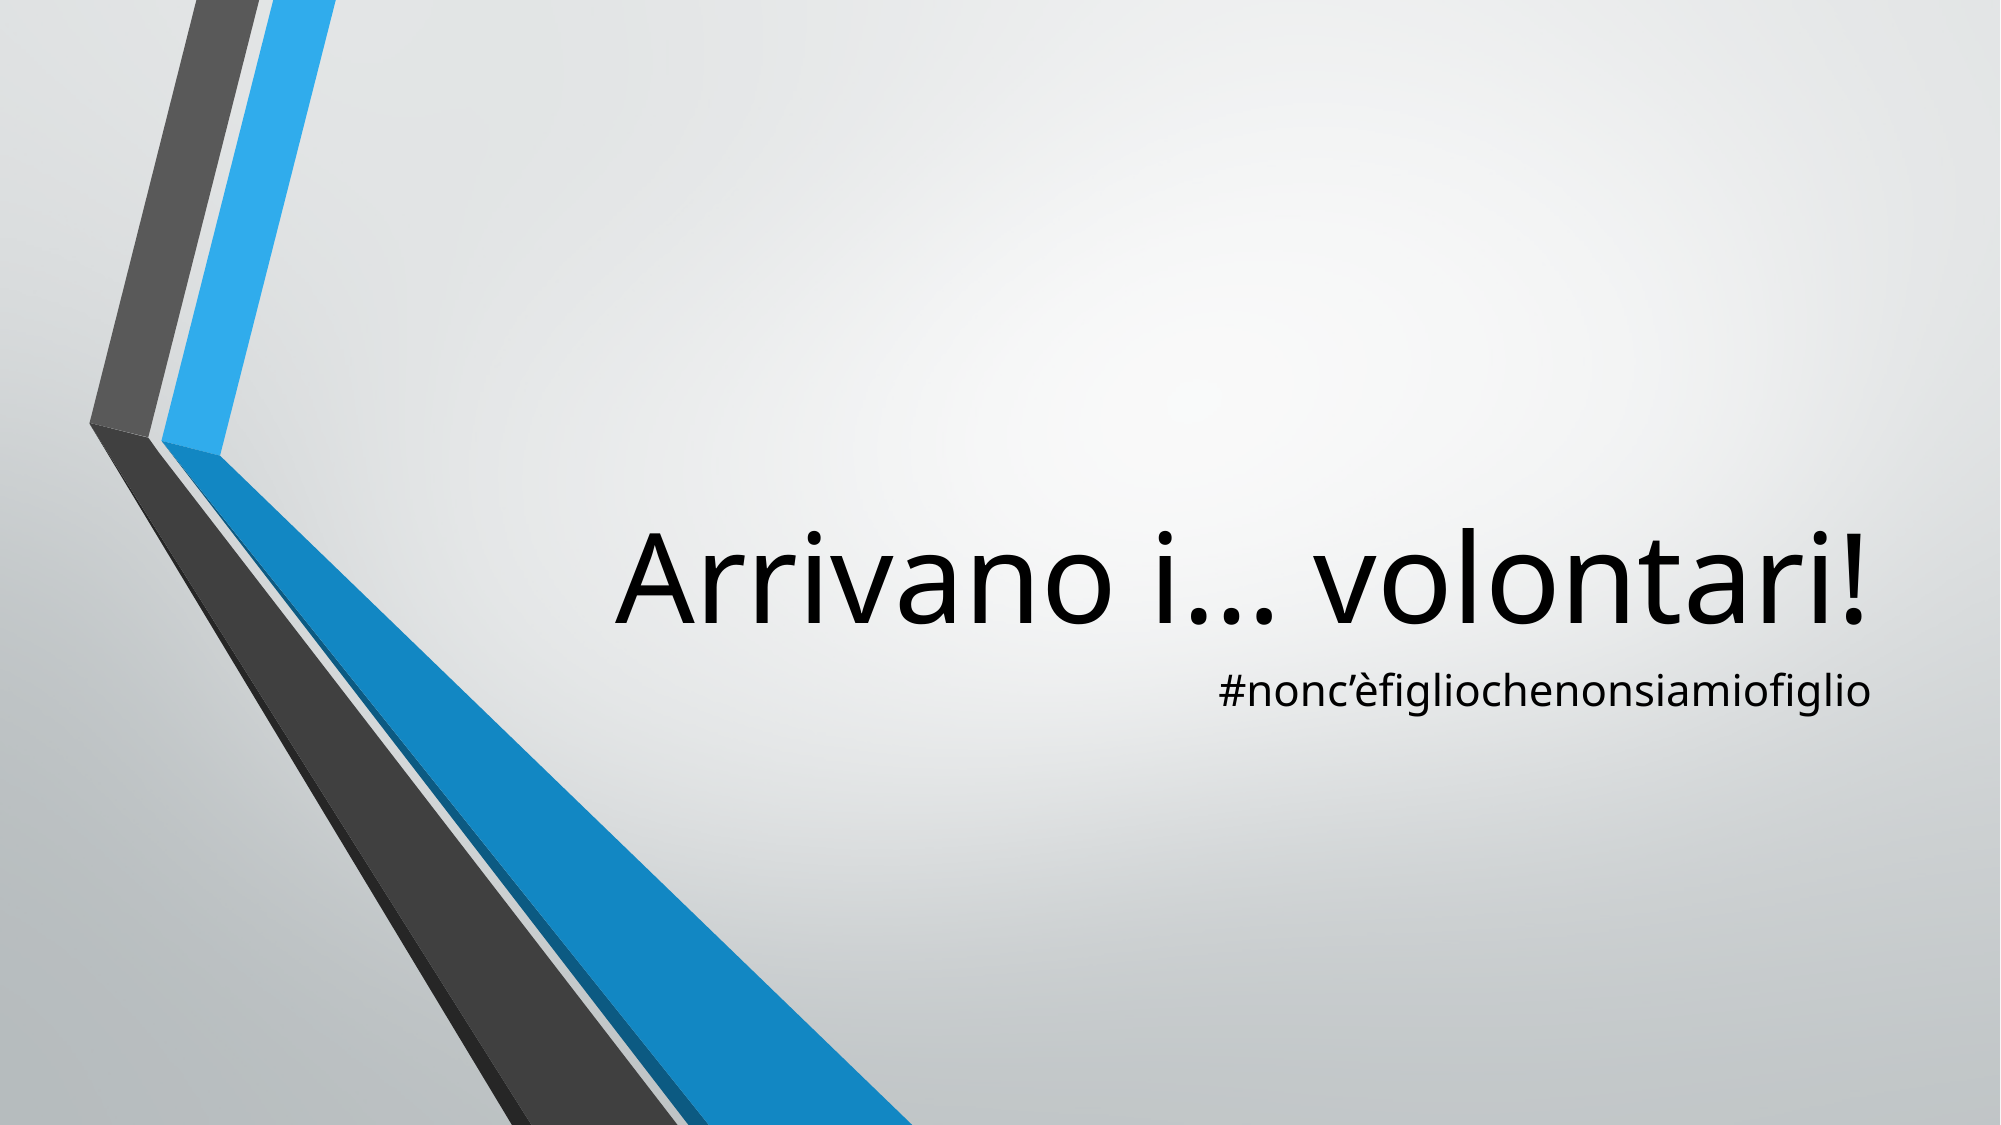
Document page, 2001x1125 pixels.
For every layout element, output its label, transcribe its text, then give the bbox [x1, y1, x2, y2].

subtitle #nonc’èfigliochenonsiamiofiglio [740, 655, 1887, 884]
title Arrivano i… volontari! [480, 226, 1887, 656]
